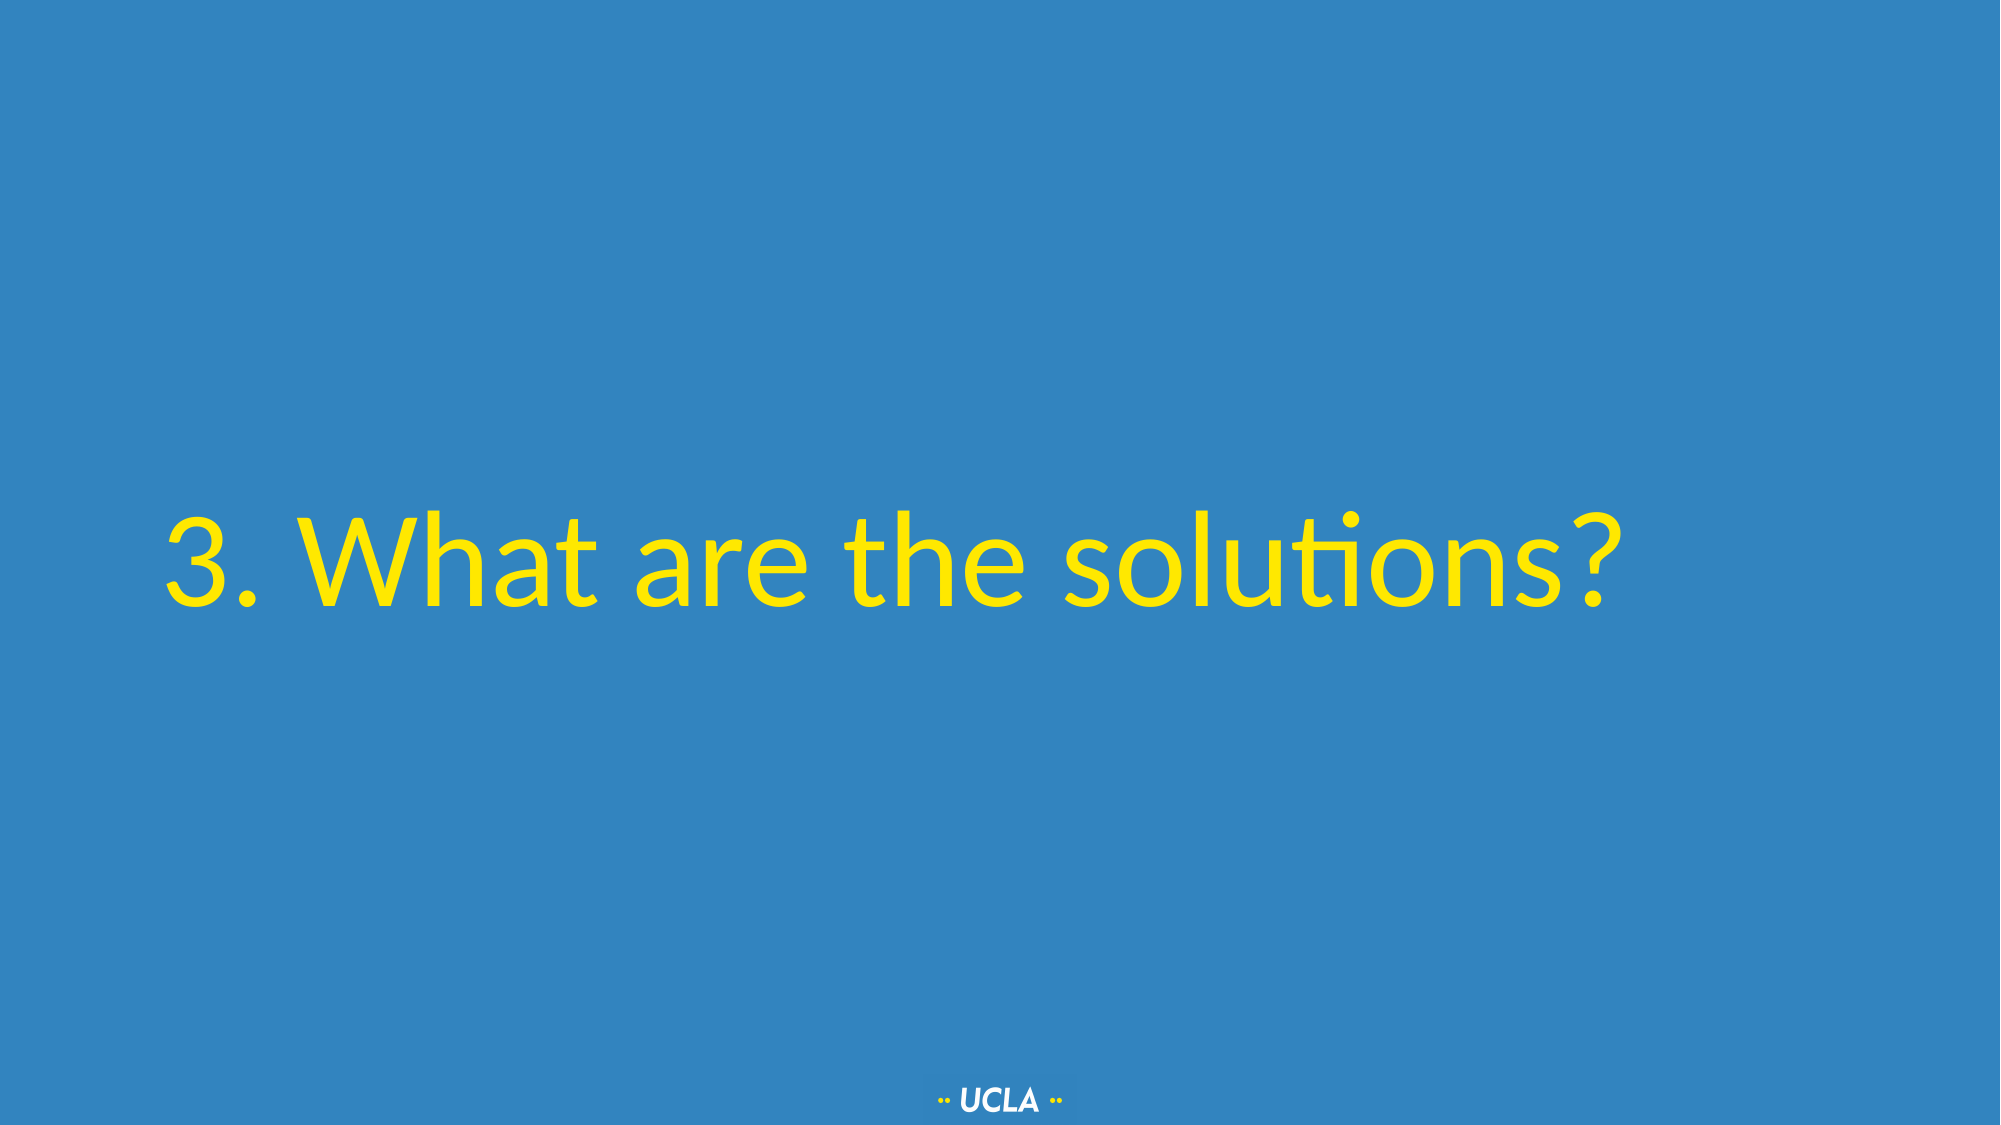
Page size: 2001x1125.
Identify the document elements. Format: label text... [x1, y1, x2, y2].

title 3. What are the solutions? [145, 371, 1980, 754]
picture [923, 1074, 1077, 1125]
